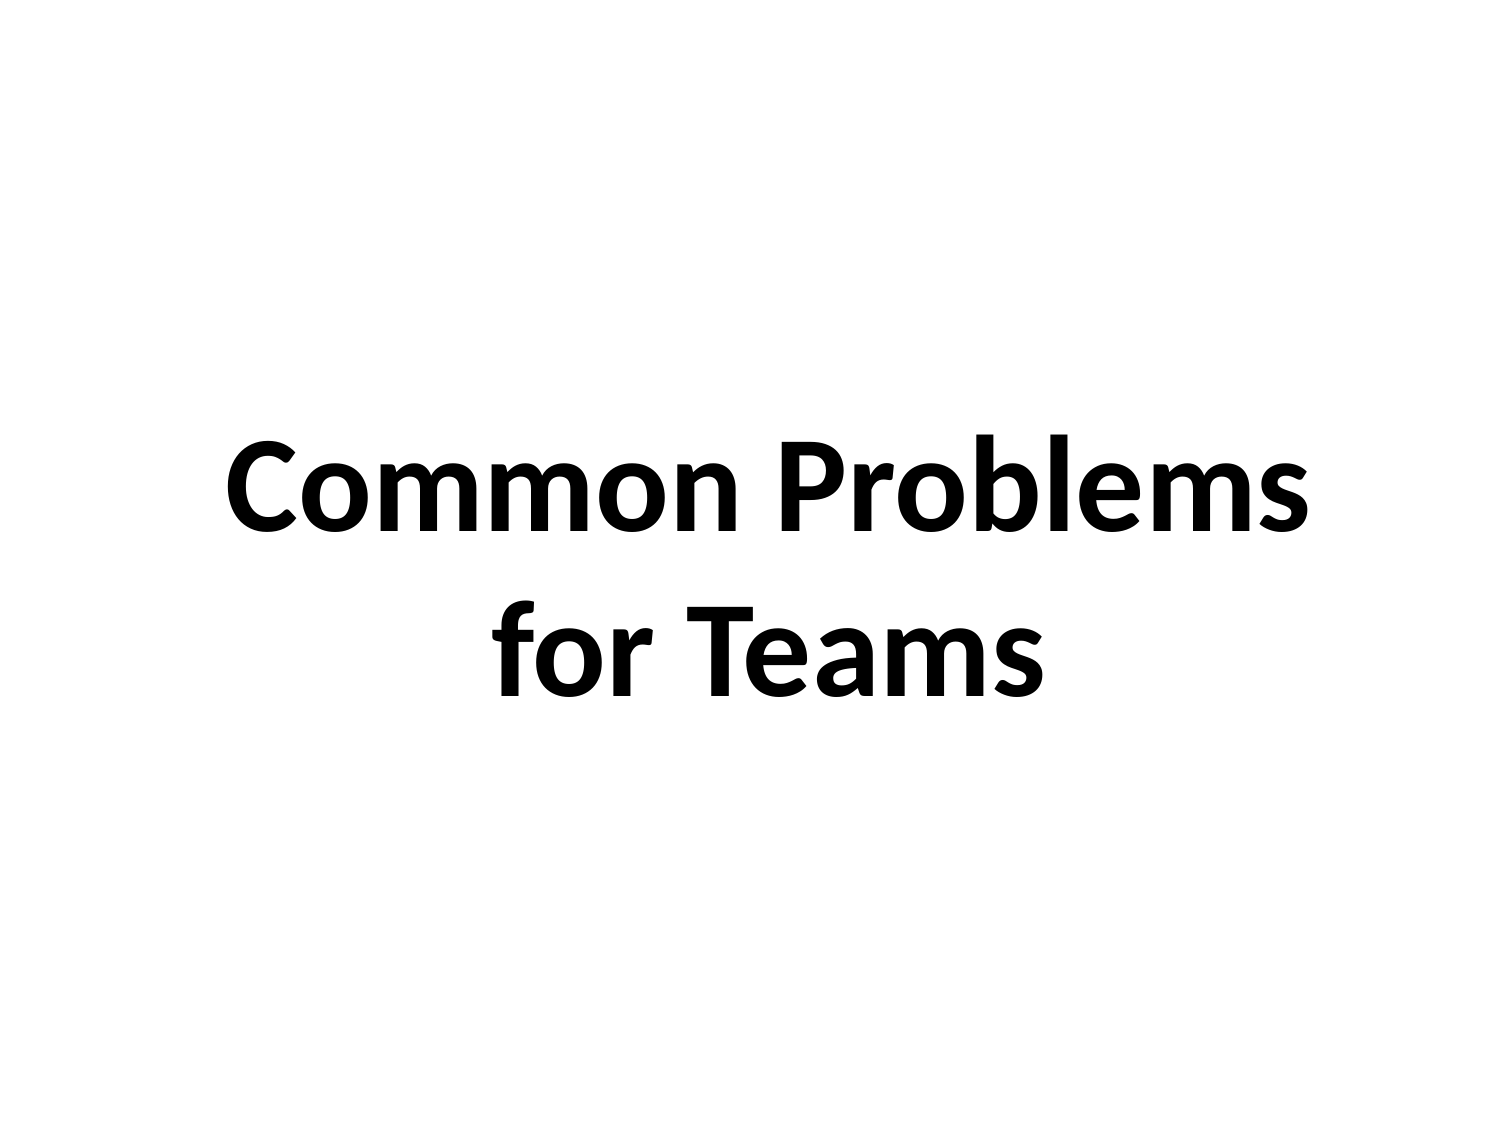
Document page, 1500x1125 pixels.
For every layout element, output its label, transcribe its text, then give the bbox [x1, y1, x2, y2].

list Common Problems for Teams [133, 386, 1405, 597]
